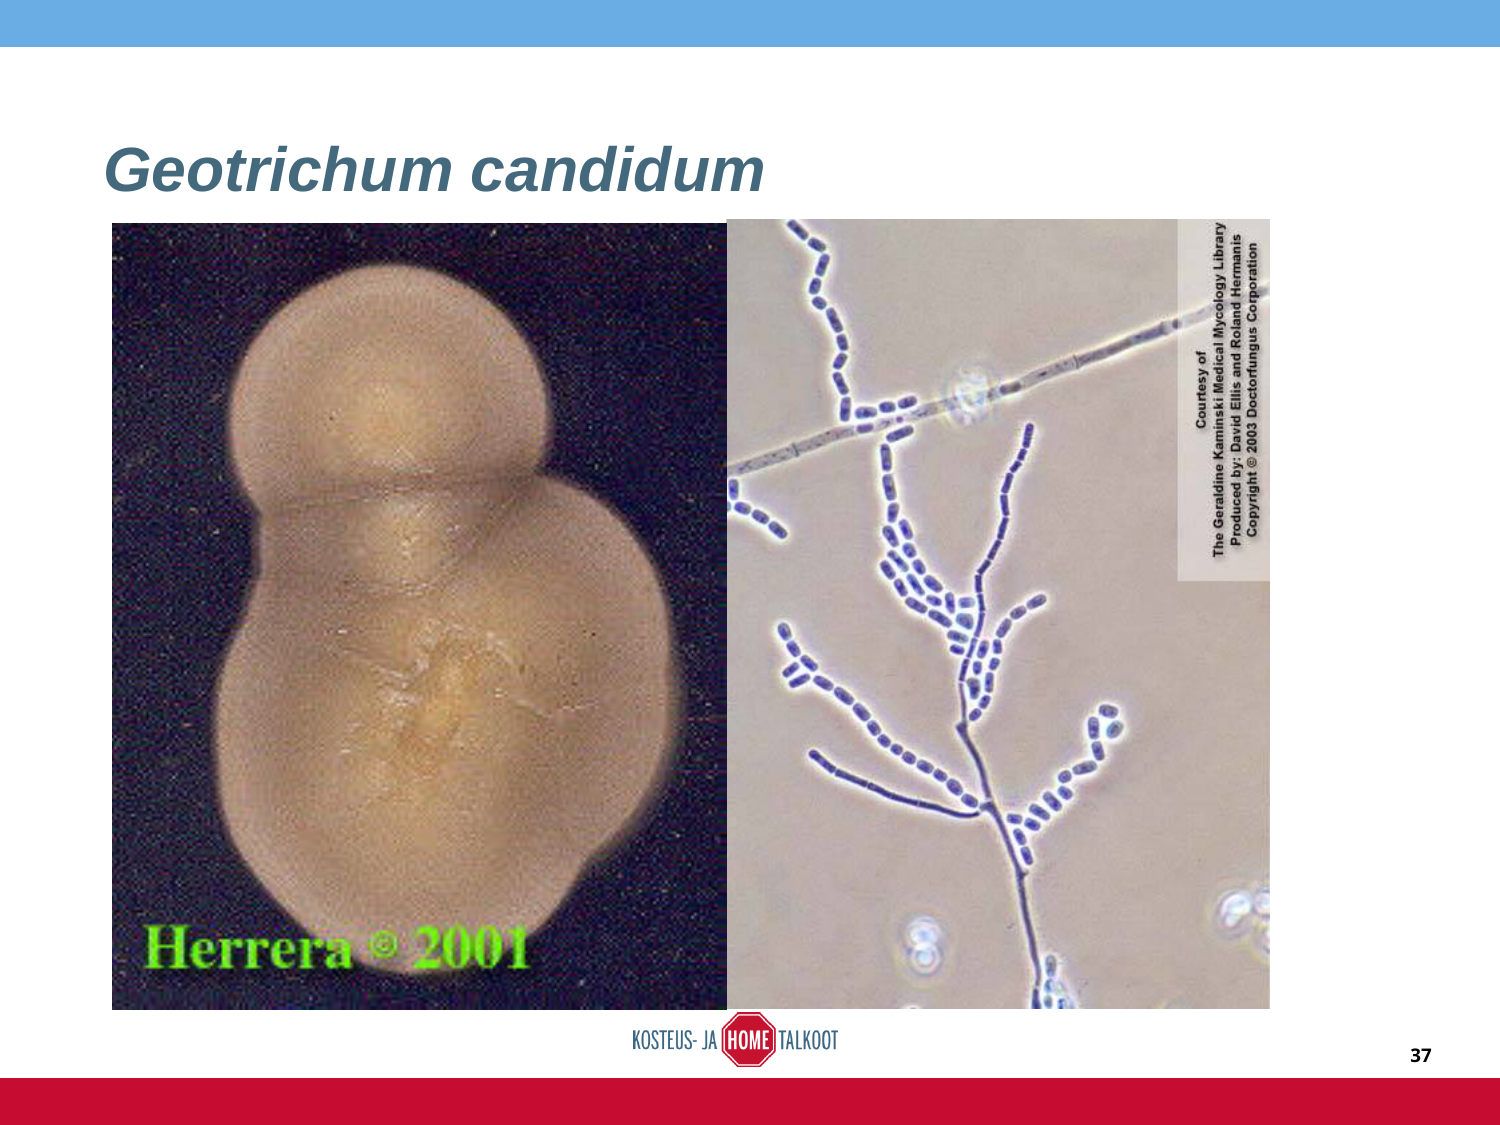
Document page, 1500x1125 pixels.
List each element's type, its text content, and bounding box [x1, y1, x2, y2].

slide_number 37 [1364, 1016, 1447, 1077]
picture [111, 219, 1271, 1010]
picture [633, 1012, 838, 1067]
title Geotrichum candidum [88, 34, 1318, 212]
